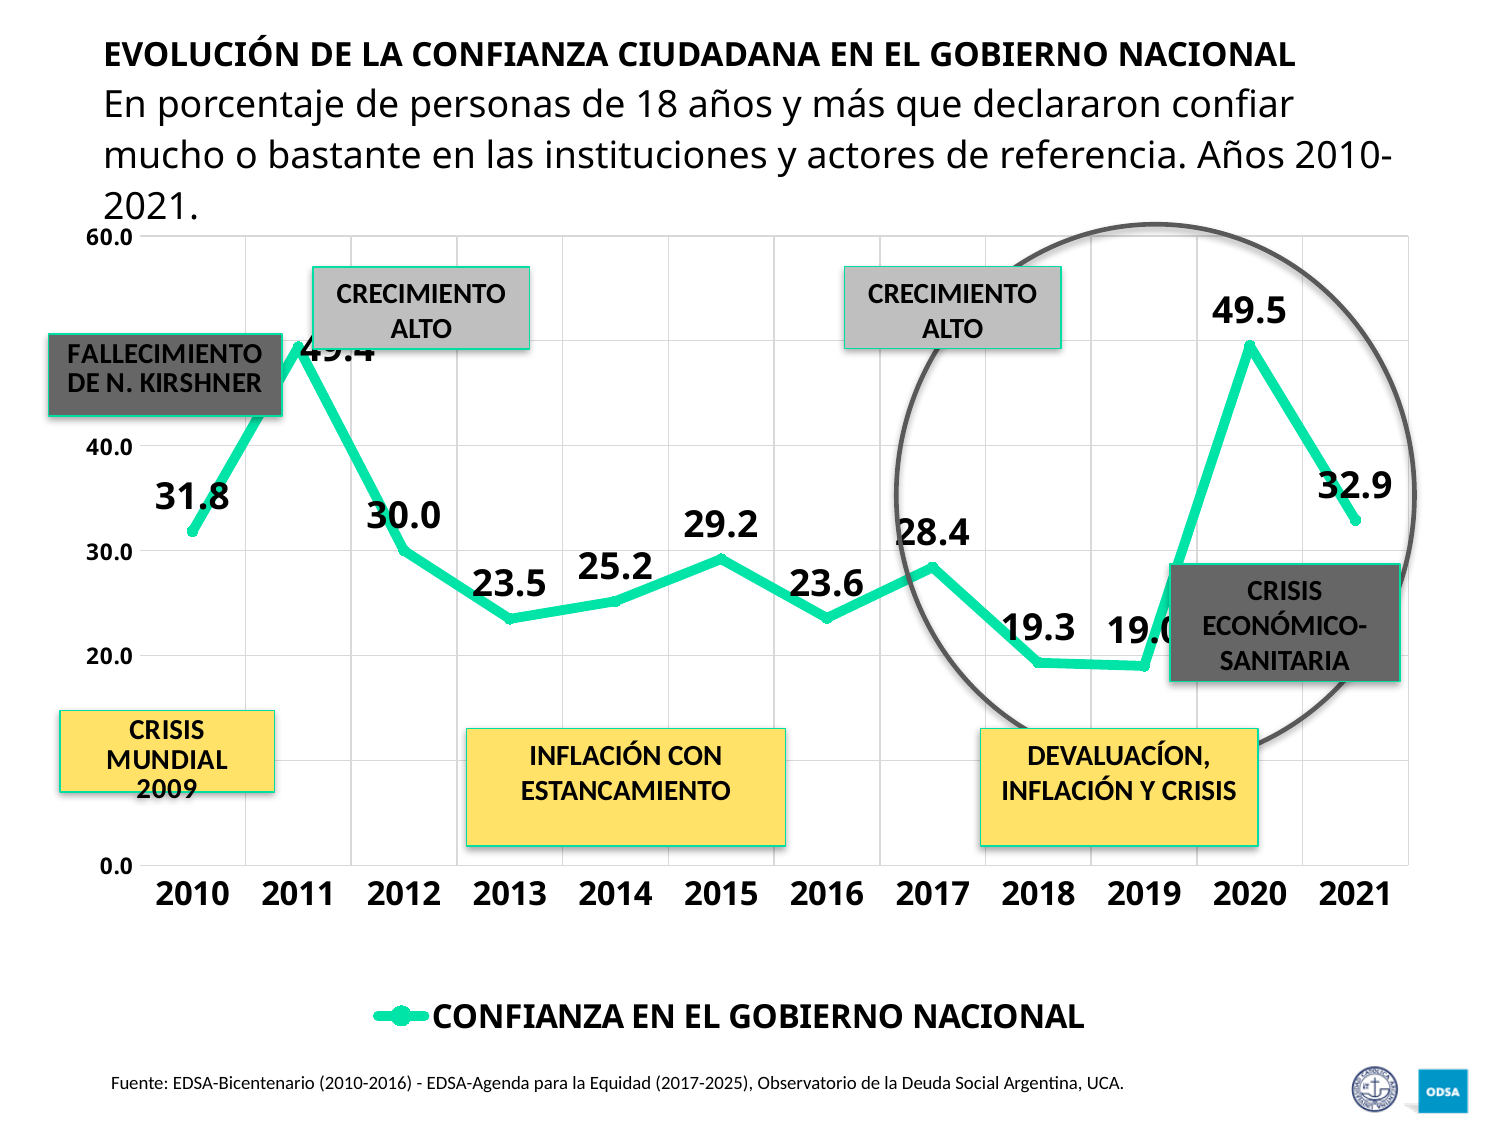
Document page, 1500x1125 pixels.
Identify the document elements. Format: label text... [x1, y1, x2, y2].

text_box Fuente: EDSA-Bicentenario (2010-2016) - EDSA-Agenda para la Equidad (2017-2025), Observatorio de la Deuda Social Argentina, UCA. [96, 1063, 1333, 1101]
table_header EVOLUCIÓN DE LA CONFIANZA CIUDADANA EN EL GOBIERNO NACIONAL [103, 28, 1408, 75]
chart [41, 218, 1424, 1045]
picture [1338, 1050, 1488, 1125]
table_cell En porcentaje de personas de 18 años y más que declararon confiar mucho o bastante en las instituciones y actores de referencia. Años 2010-2021. [103, 77, 1408, 217]
